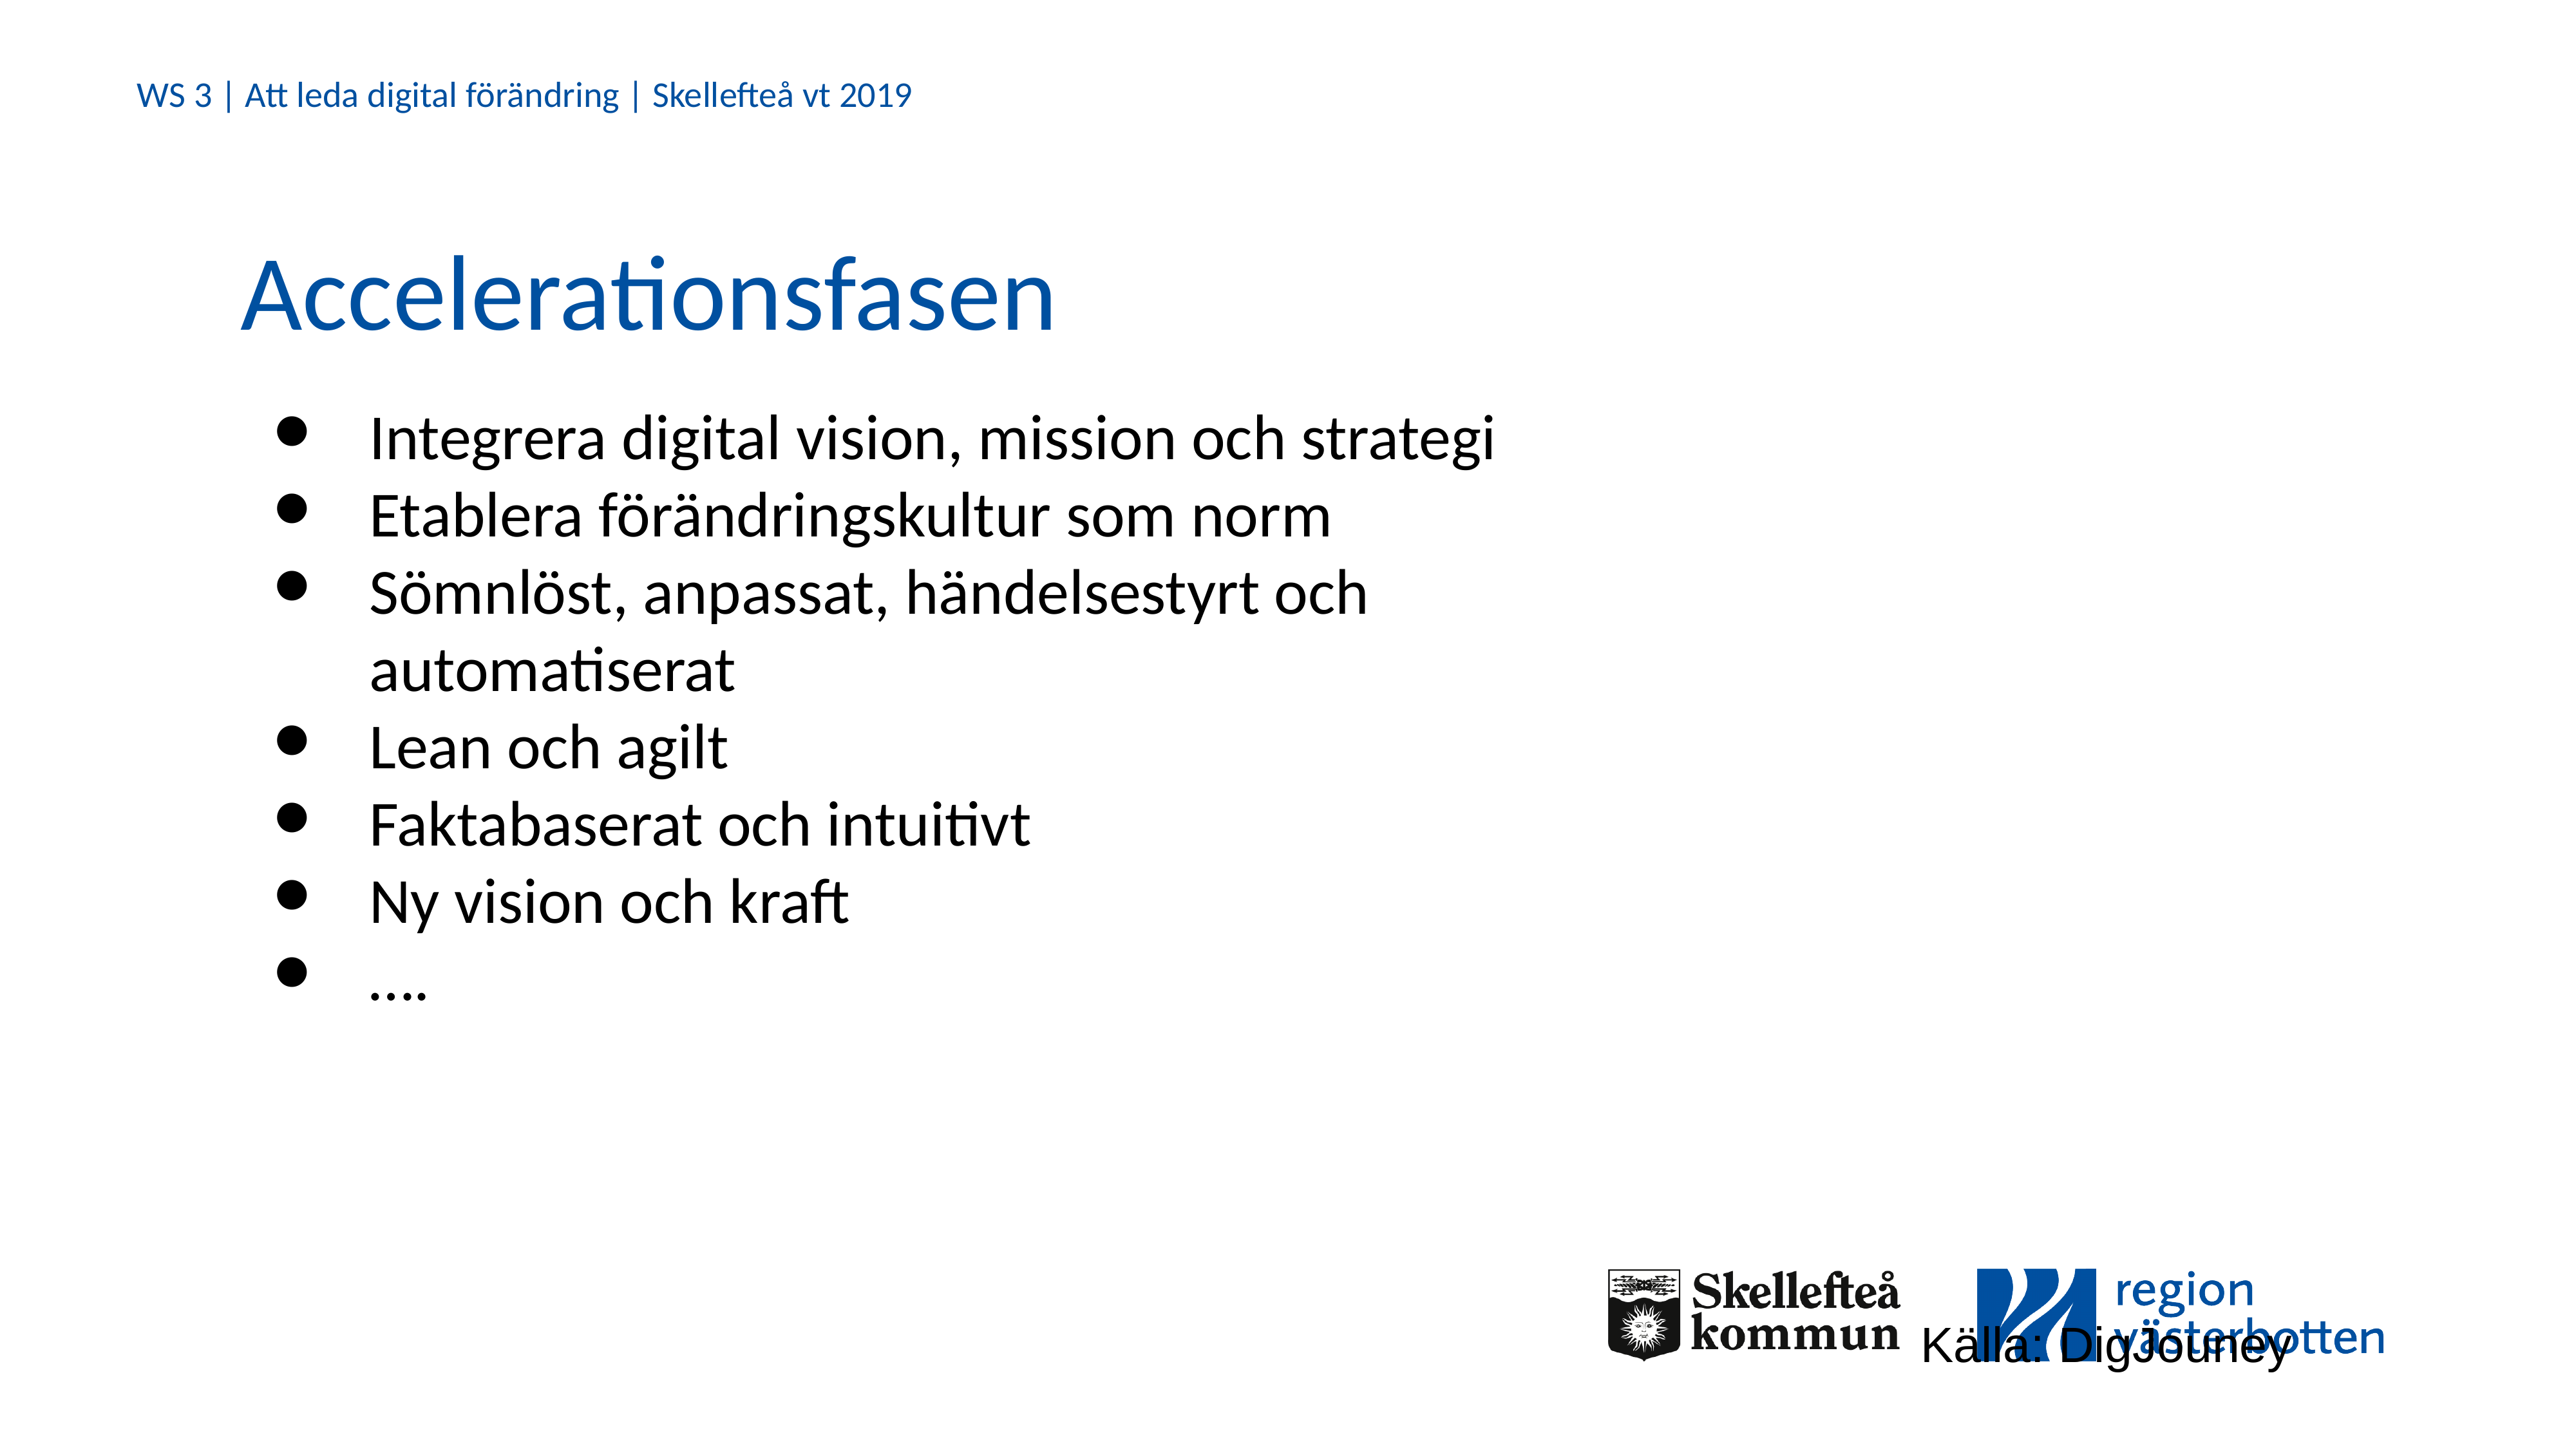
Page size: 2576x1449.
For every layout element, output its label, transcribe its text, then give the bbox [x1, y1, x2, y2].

text_box Integrera digital vision, mission och strategi Etablera förändringskultur som norm Sömnlöst, anpassat, händelsestyrt och automatiserat Lean och agilt Faktabaserat och intuitivt Ny vision och kraft …. [214, 370, 1697, 1191]
picture [1608, 1269, 1901, 1361]
picture [1977, 1269, 2383, 1287]
text_box Källa: DigJouney [1895, 1287, 2457, 1402]
text_box Accelerationsfasen [214, 204, 2559, 370]
